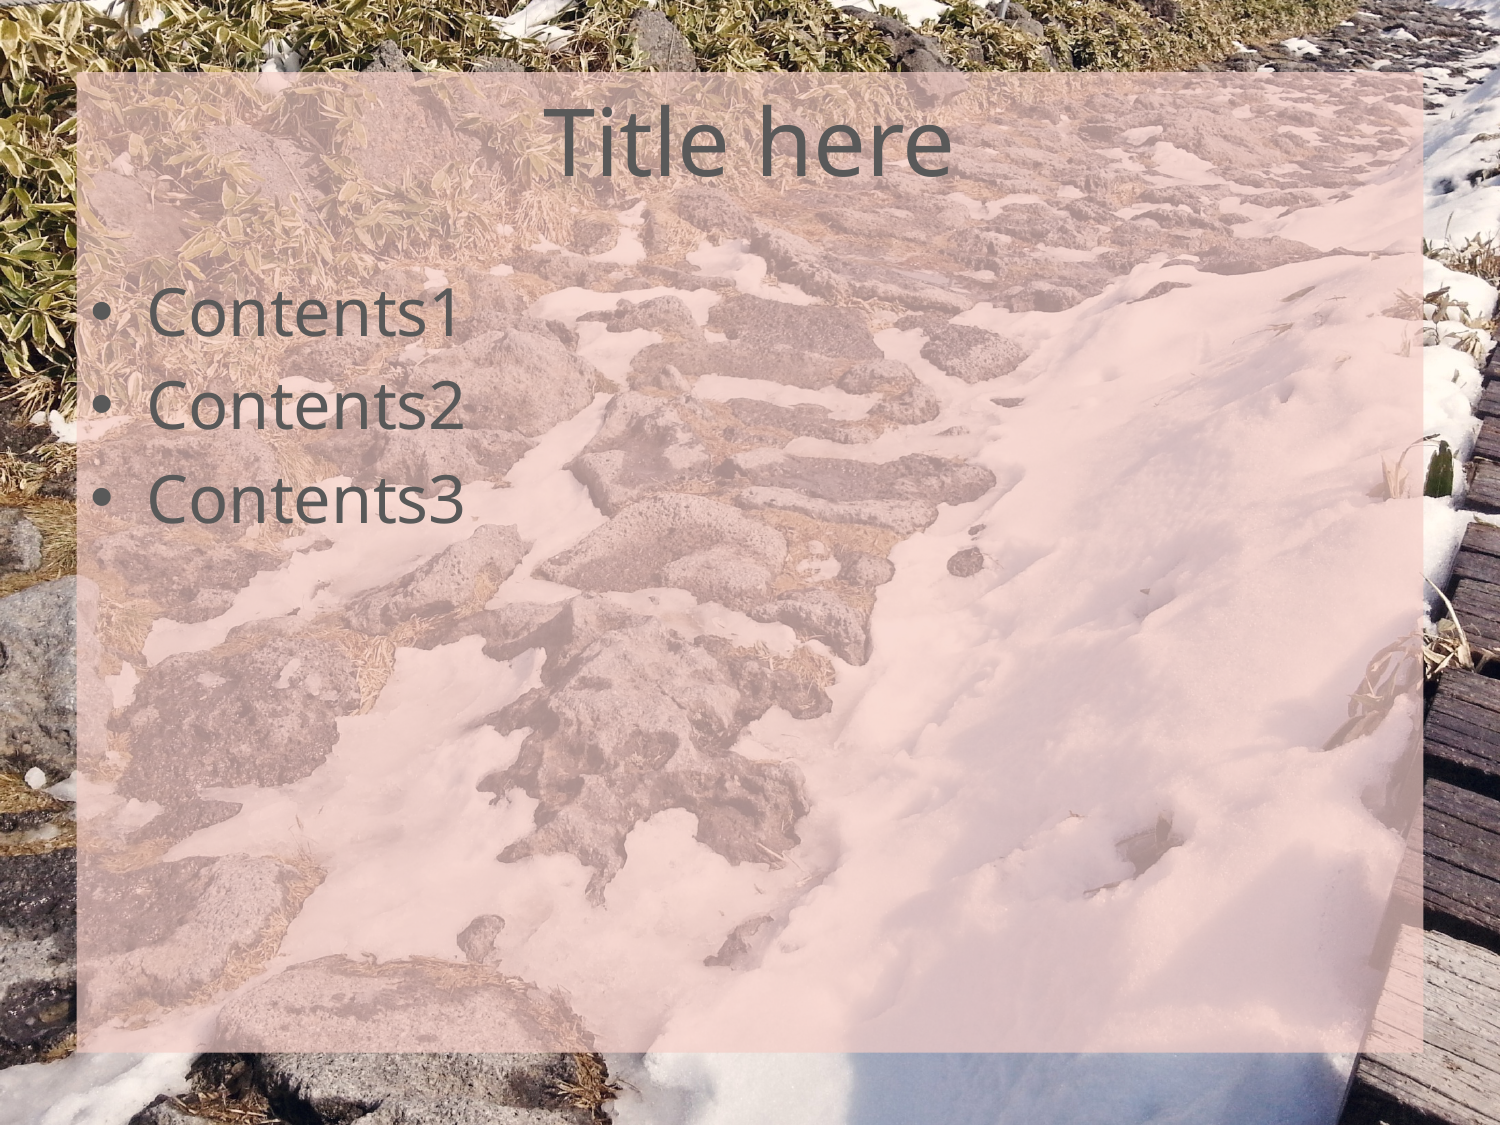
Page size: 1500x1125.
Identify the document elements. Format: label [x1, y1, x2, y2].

text_box [0, 0, 1500, 1125]
